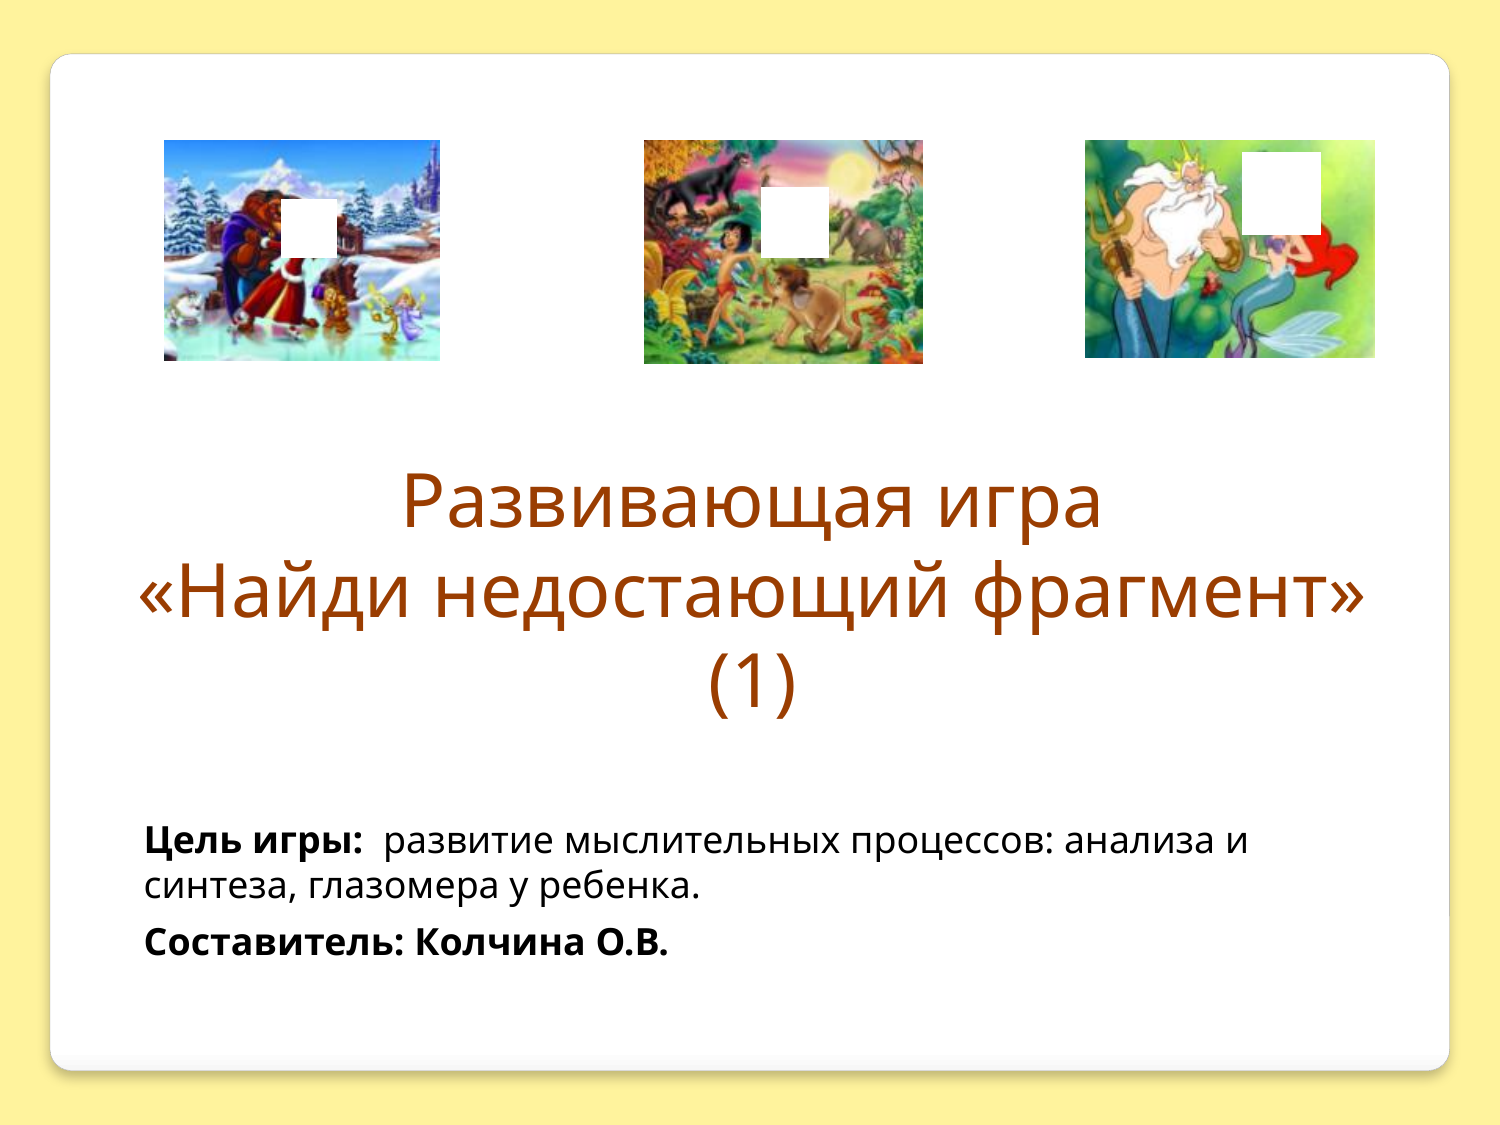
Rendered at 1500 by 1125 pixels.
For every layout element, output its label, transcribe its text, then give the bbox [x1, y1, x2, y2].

picture [163, 140, 440, 362]
picture [644, 140, 924, 364]
text_box Цель игры: развитие мыслительных процессов: анализа и синтеза, глазомера у ребенка. Составитель: Колчина О.В. [128, 808, 1383, 971]
text_box Развивающая игра «Найди недостающий фрагмент» (1) [122, 445, 1383, 730]
picture [1085, 140, 1376, 358]
picture [1181, 350, 1198, 358]
